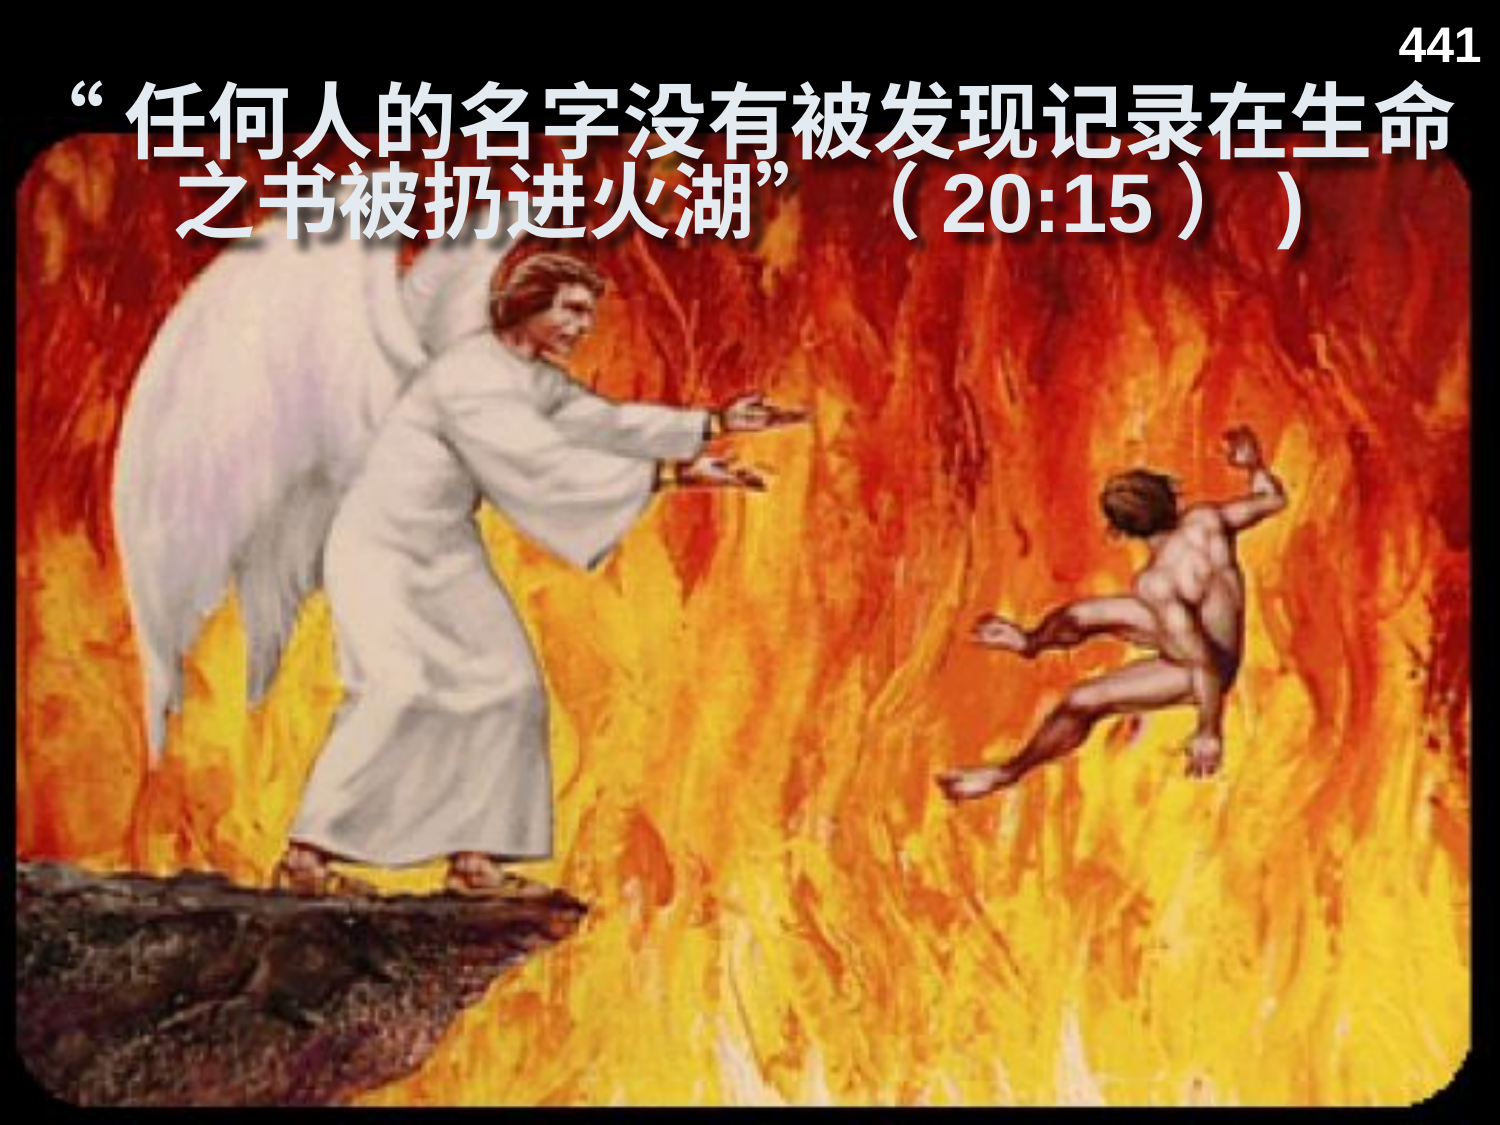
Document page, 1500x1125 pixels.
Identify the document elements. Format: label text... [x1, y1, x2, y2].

title “任何人的名字没有被发现记录在生命之书被扔进火湖”（20:15）) [0, 43, 1478, 117]
picture [0, 117, 1493, 1125]
text_box 441 [1383, 4, 1497, 80]
